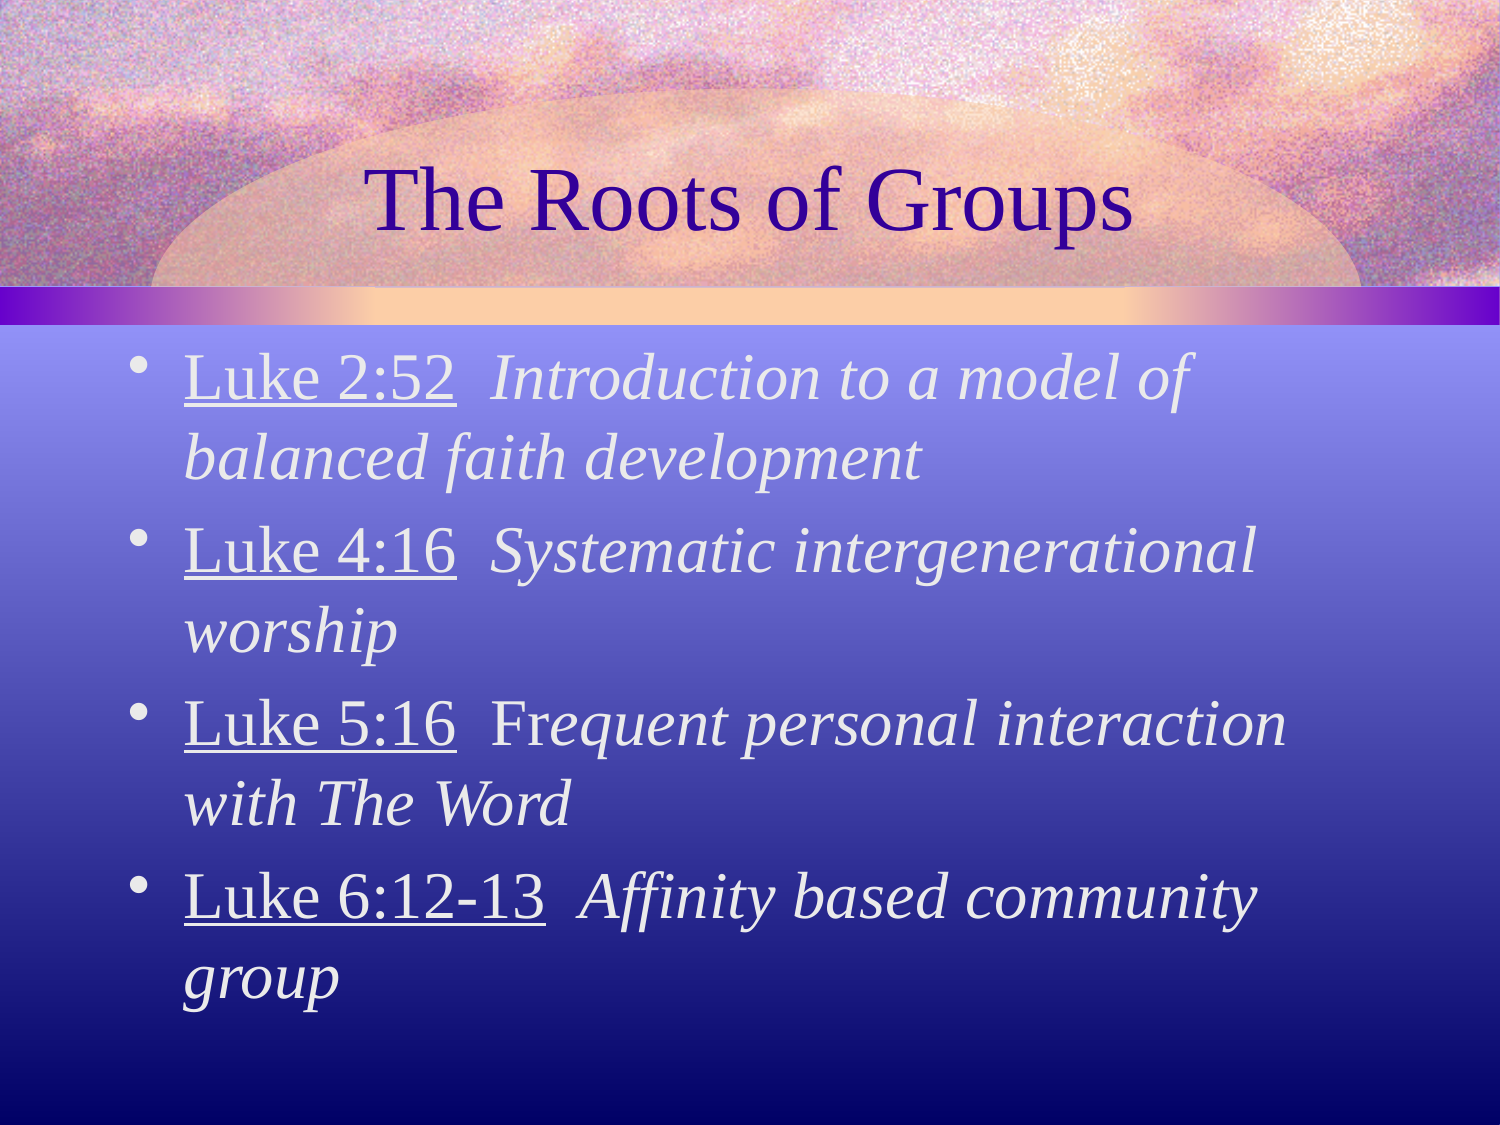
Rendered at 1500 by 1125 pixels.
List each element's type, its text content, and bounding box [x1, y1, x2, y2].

title The Roots of Groups [112, 99, 1388, 288]
picture [0, 0, 1500, 286]
list Luke 2:52 Introduction to a model of balanced faith development Luke 4:16 Systematic intergenerational worship Luke 5:16 Frequent personal interaction with The Word Luke 6:12-13 Affinity based community group [112, 324, 1388, 1000]
